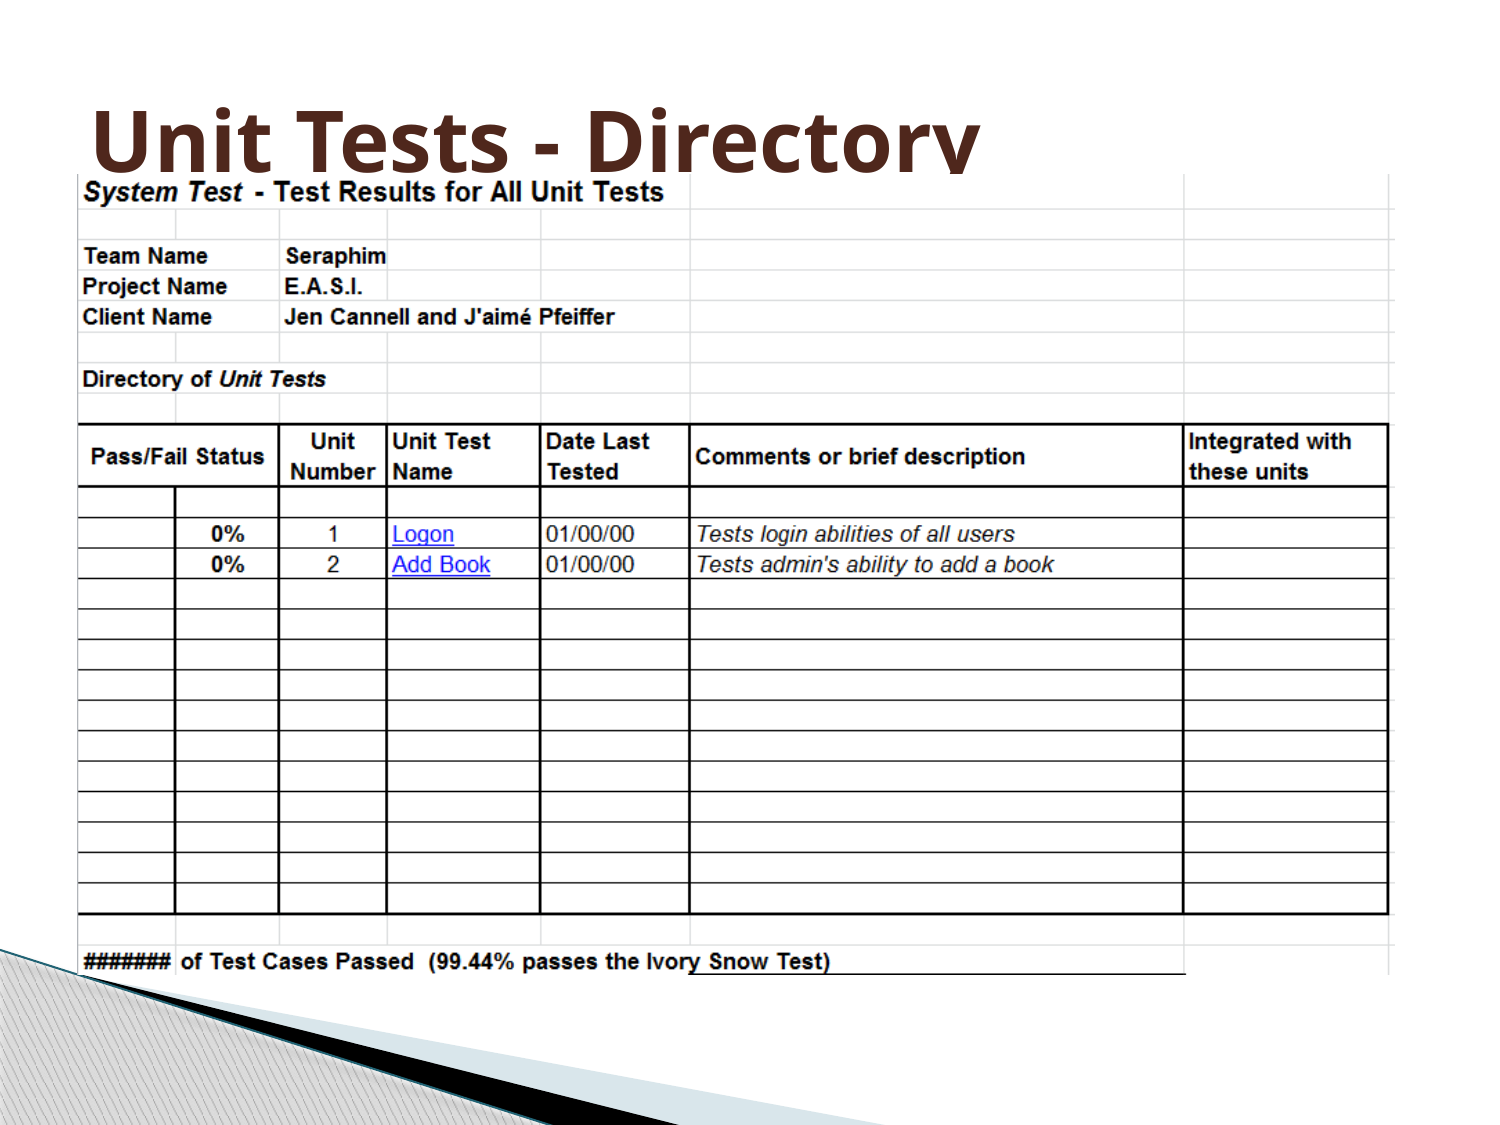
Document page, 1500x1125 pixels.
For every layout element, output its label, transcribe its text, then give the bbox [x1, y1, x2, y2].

picture [76, 174, 1395, 975]
title Unit Tests - Directory [75, 45, 1425, 233]
